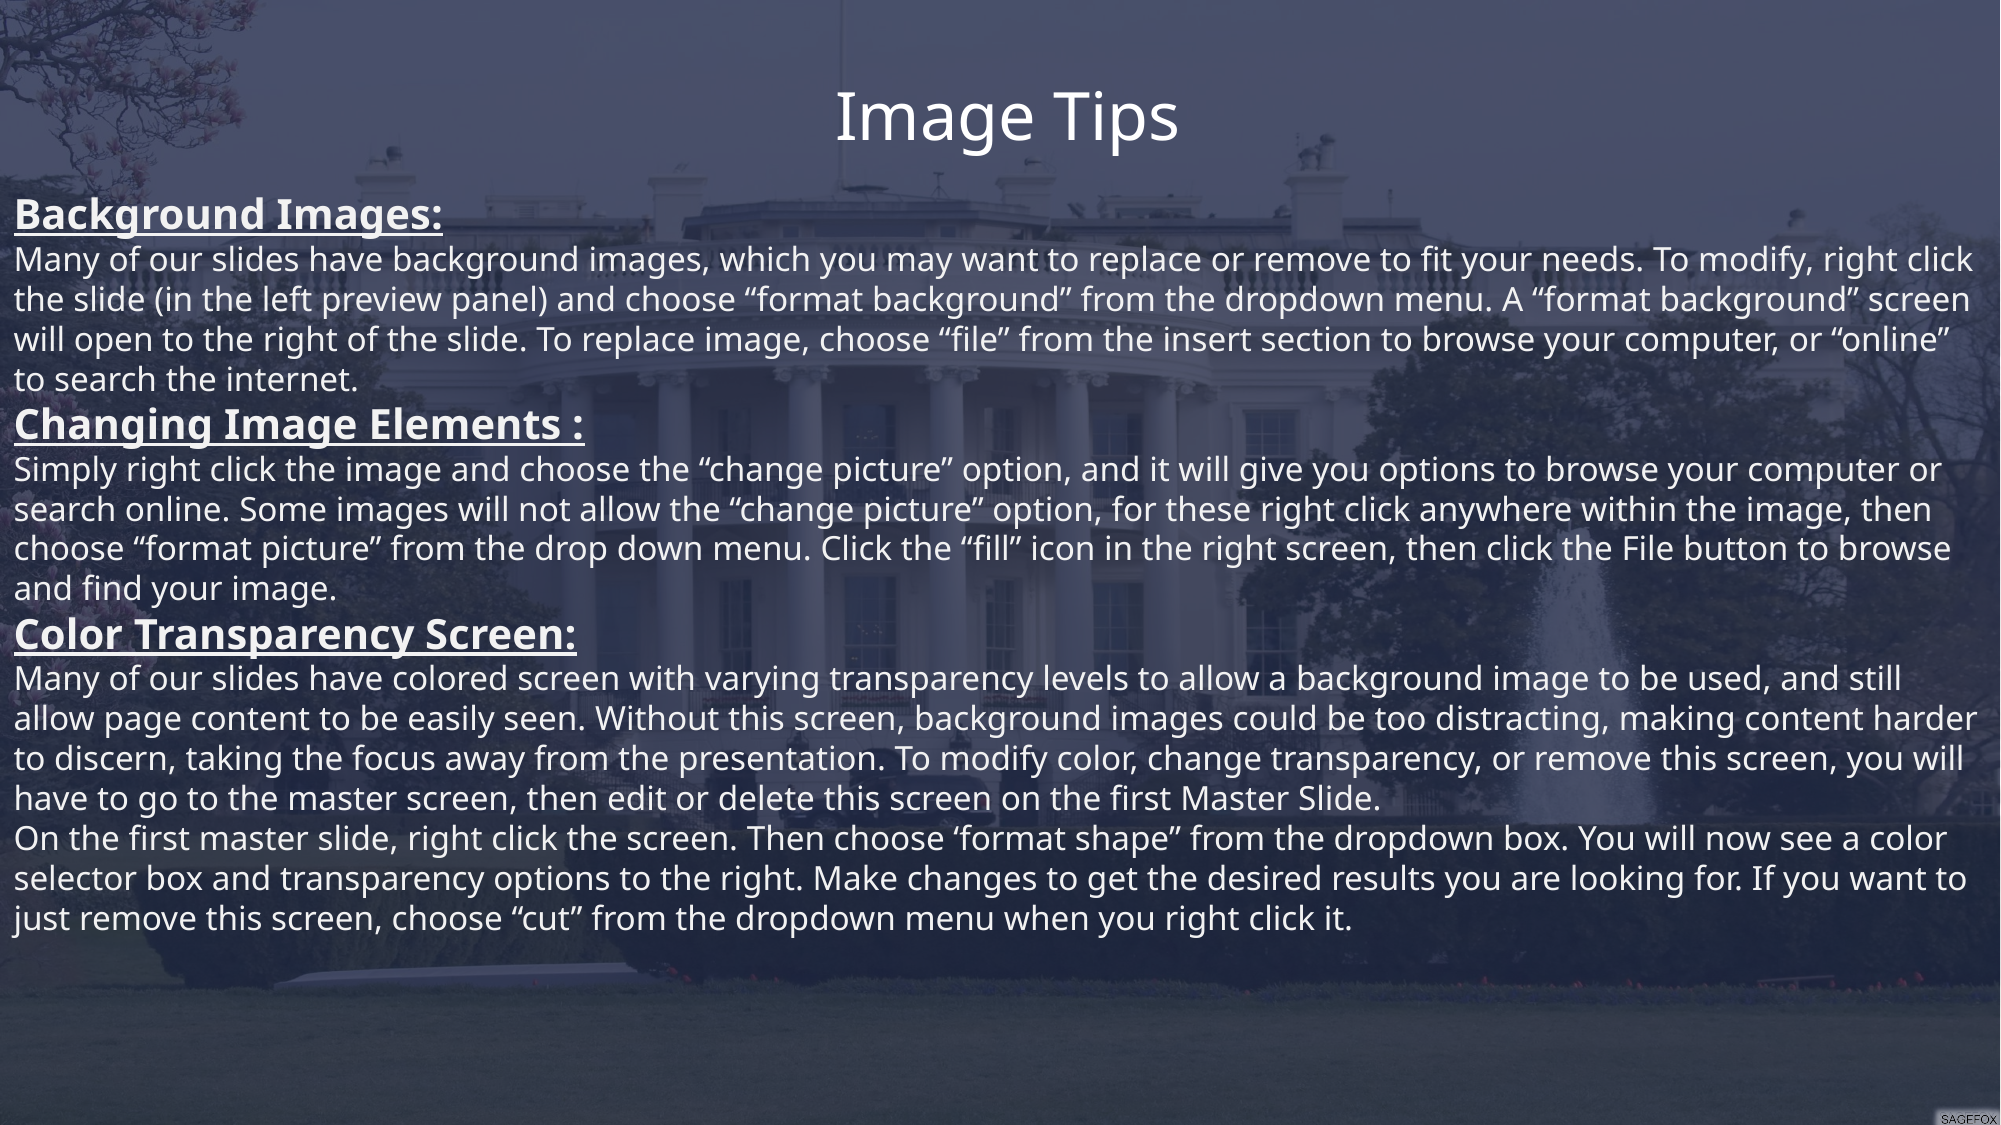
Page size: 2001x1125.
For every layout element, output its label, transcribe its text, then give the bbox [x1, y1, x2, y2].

picture [1938, 1114, 1999, 1125]
title Image Tips [597, 59, 1420, 177]
text_box Background Images: Many of our slides have background images, which you may want to replace or remove to fit your needs. To modify, right click the slide (in the left preview panel) and choose “format background” from the dropdown menu. A “format background” screen will open to the right of the slide. To replace image, choose “file” from the insert section to browse your computer, or “online” to search the internet. Changing Image Elements : Simply right click the image and choose the “change picture” option, and it will give you options to browse your computer or search online. Some images will not allow the “change picture” option, for these right click anywhere within the image, then choose “format picture” from the drop down menu. Click the “fill” icon in the right screen, then click the File button to browse and find your image. Color Transparency Screen: Many of our slides have colored screen with varying transparency levels to allow a background image to be used, and still allow page content to be easily seen. Without this screen, background images could be too distracting, making content harder to discern, taking the focus away from the presentation. To modify color, change transparency, or remove this screen, you will have to go to the master screen, then edit or delete this screen on the first Master Slide. On the first master slide, right click the screen. Then choose ‘format shape” from the dropdown box. You will now see a color selector box and transparency options to the right. Make changes to get the desired results you are looking for. If you want to just remove this screen, choose “cut” from the dropdown menu when you right click it. [0, 0, 2000, 1125]
